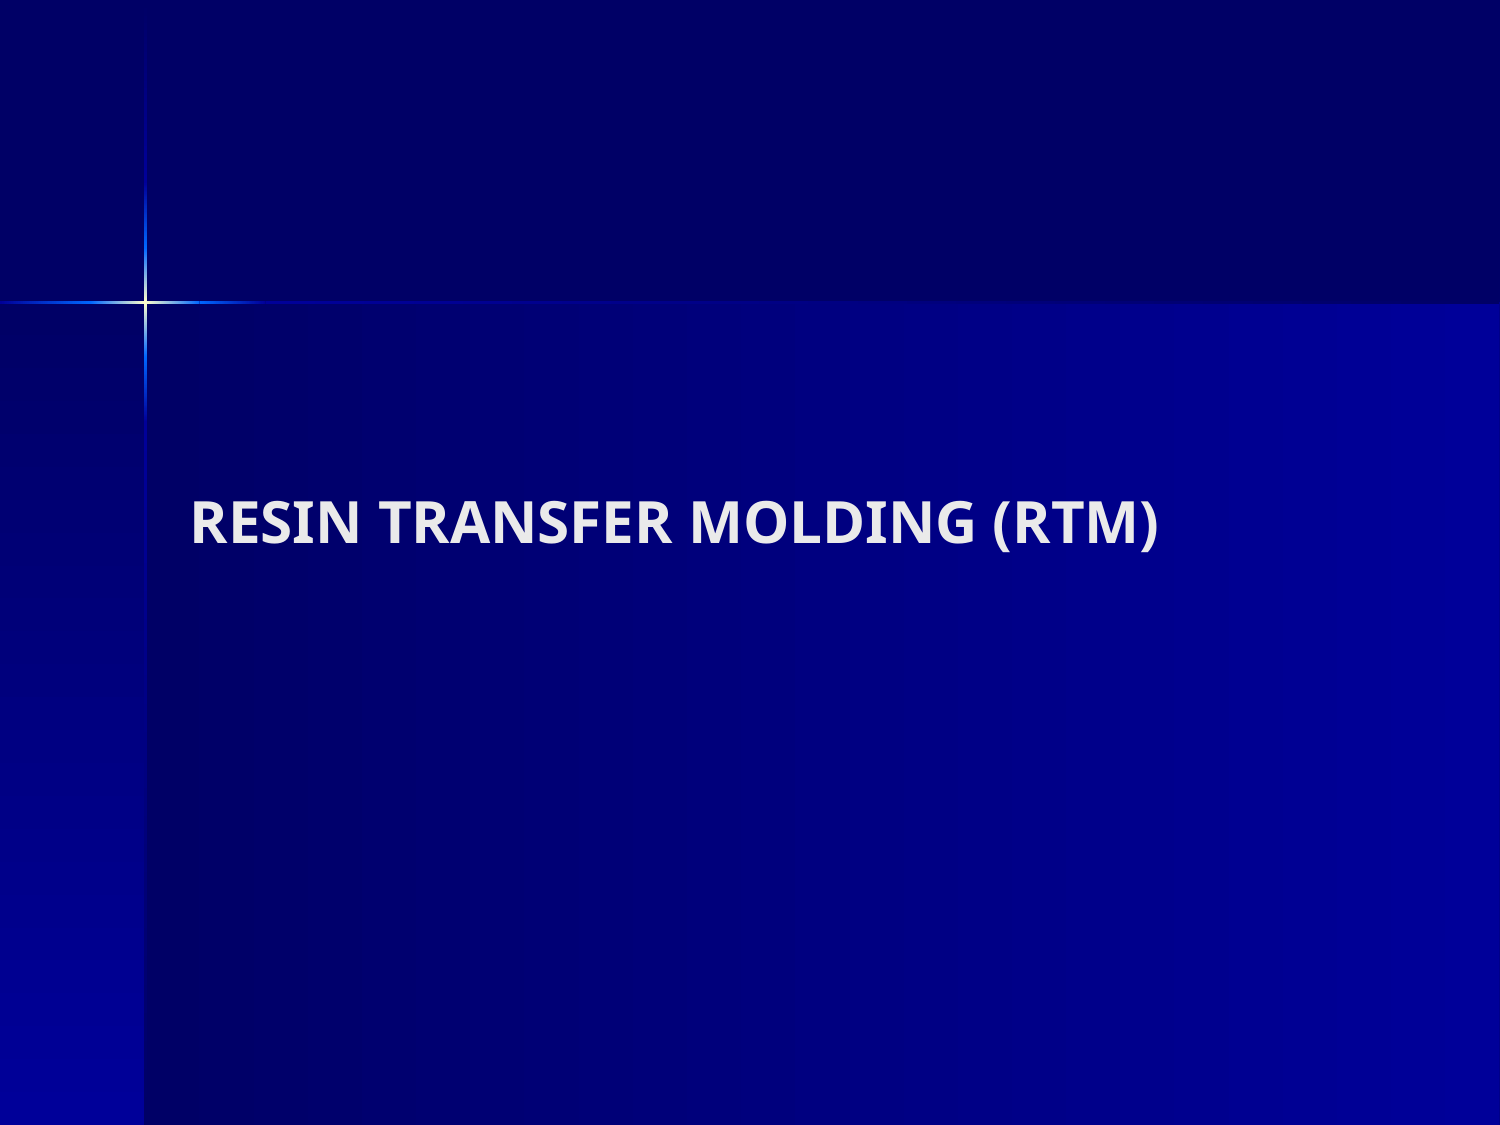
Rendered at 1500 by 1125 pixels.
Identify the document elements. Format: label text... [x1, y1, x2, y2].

title RESIN TRANSFER MOLDING (RTM) [174, 327, 1338, 563]
